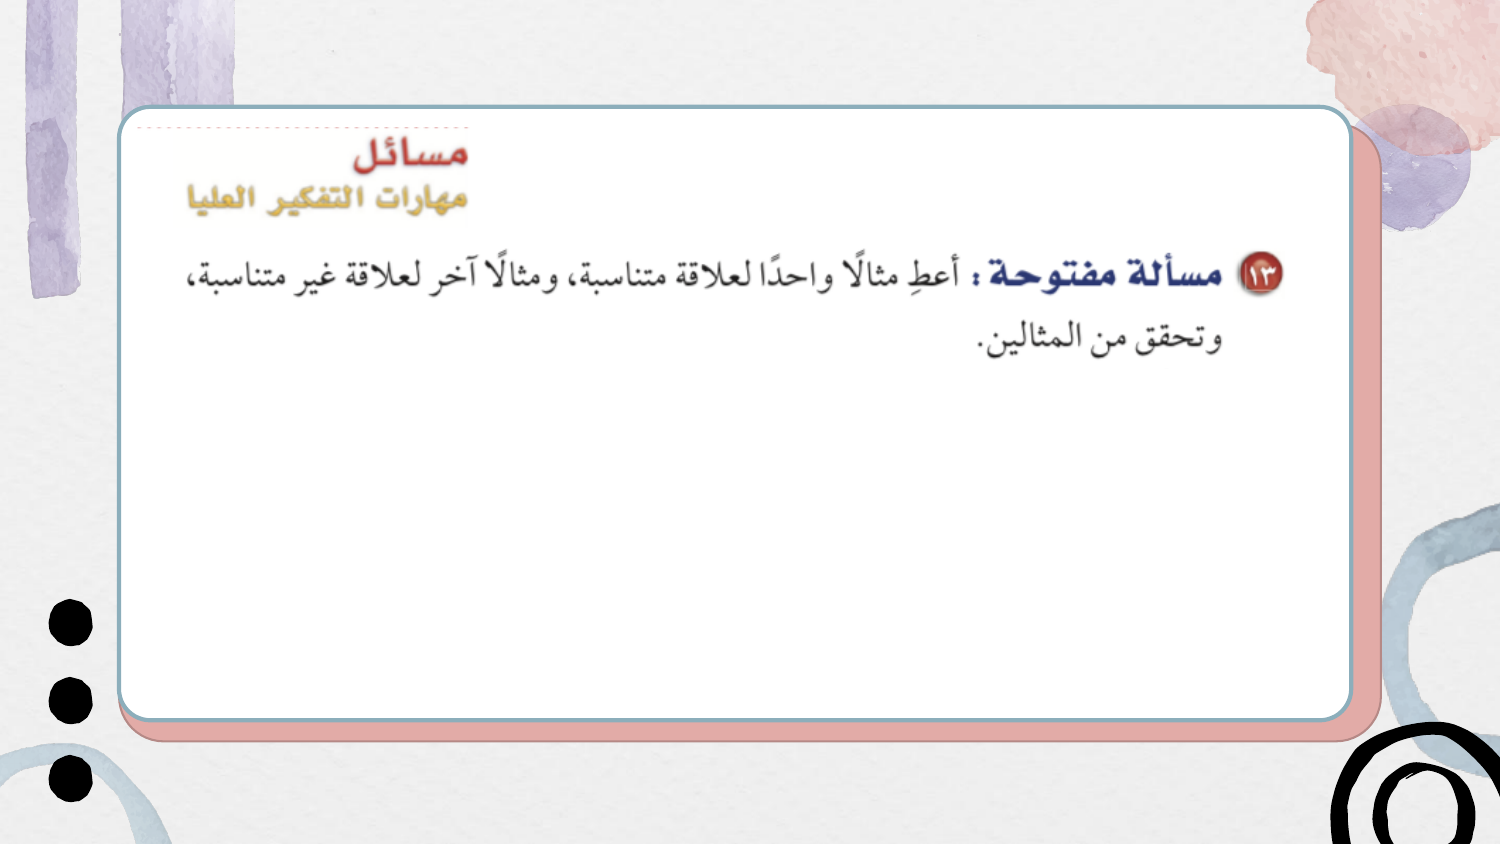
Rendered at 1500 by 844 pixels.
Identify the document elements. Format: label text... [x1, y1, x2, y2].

picture [1387, 771, 1457, 844]
picture [1378, 499, 1500, 756]
picture [1348, 735, 1500, 844]
text_box [118, 106, 1352, 721]
picture [136, 127, 1304, 369]
title Contents of this template [116, 87, 1384, 168]
text_box [119, 125, 1381, 742]
picture [0, 0, 1500, 844]
